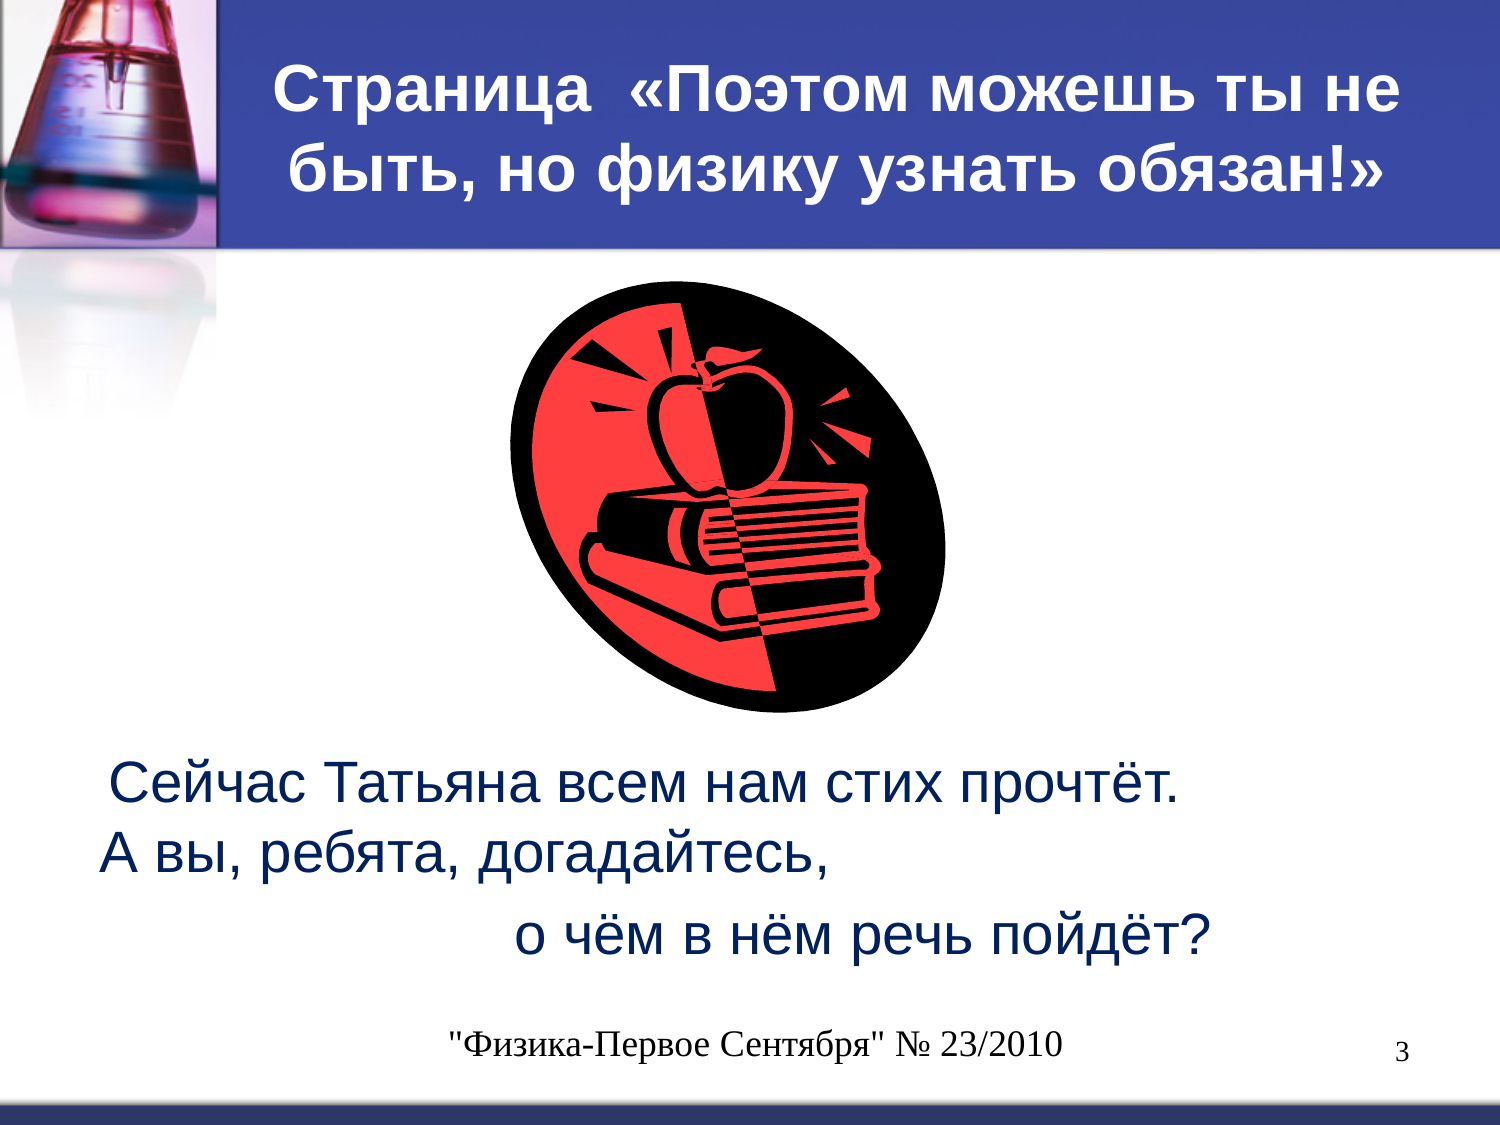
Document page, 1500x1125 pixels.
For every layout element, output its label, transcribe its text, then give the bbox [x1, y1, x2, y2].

list Сейчас Татьяна всем нам стих прочтёт. А вы, ребята, догадайтесь, о чём в нём речь пойдёт? [28, 283, 1442, 988]
title Страница «Поэтом можешь ты не быть, но физику узнать обязан!» [224, 24, 1451, 226]
footer "Физика-Первое Сентября" № 23/2010 [336, 1011, 1176, 1090]
slide_number 3 [1074, 1024, 1426, 1103]
picture [0, 0, 1500, 1125]
